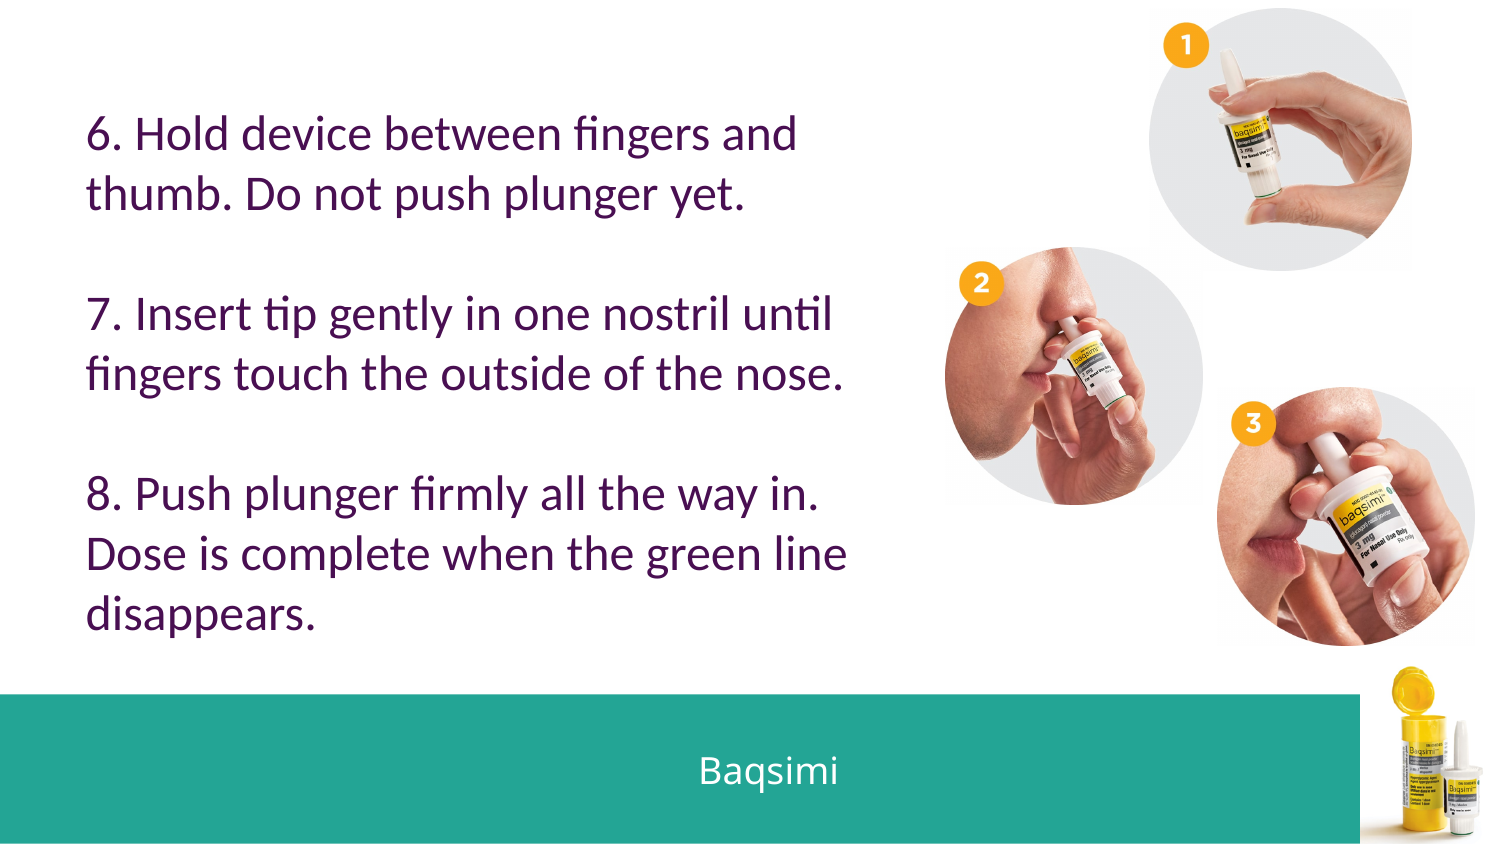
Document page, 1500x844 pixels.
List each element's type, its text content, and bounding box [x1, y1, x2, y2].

picture [1360, 652, 1500, 844]
picture [1216, 387, 1475, 646]
text_box Baqsimi [257, 720, 1242, 819]
picture [945, 8, 1412, 505]
text_box 6. Hold device between fingers and thumb. Do not push plunger yet. 7. Insert tip gently in one nostril until fingers touch the outside of the nose. 8. Push plunger firmly all the way in. Dose is complete when the green line disappears. [70, 93, 906, 648]
